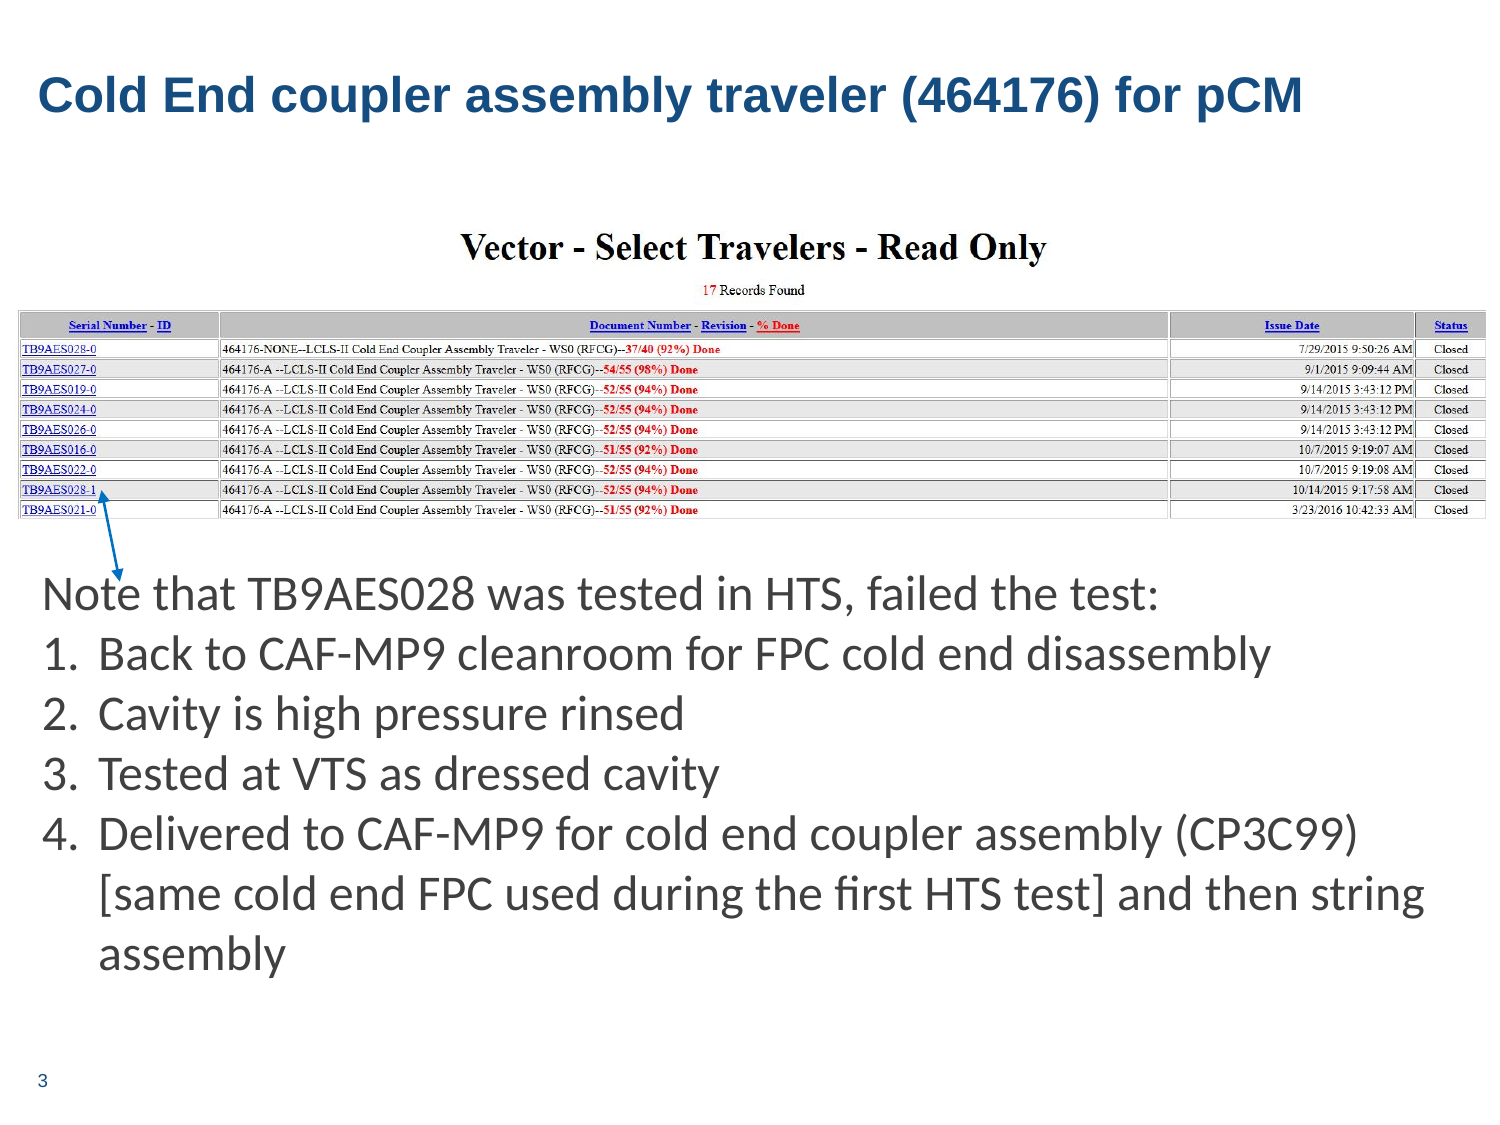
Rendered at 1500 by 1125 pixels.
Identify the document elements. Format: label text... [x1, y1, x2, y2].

title Cold End coupler assembly traveler (464176) for pCM [37, 17, 1463, 123]
slide_number 3 [37, 1068, 111, 1109]
picture [13, 216, 1486, 520]
text_box Note that TB9AES028 was tested in HTS, failed the test: Back to CAF-MP9 cleanroom for FPC cold end disassembly Cavity is high pressure rinsed Tested at VTS as dressed cavity Delivered to CAF-MP9 for cold end coupler assembly (CP3C99) [same cold end FPC used during the first HTS test] and then string assembly [27, 552, 1446, 988]
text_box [101, 489, 121, 582]
